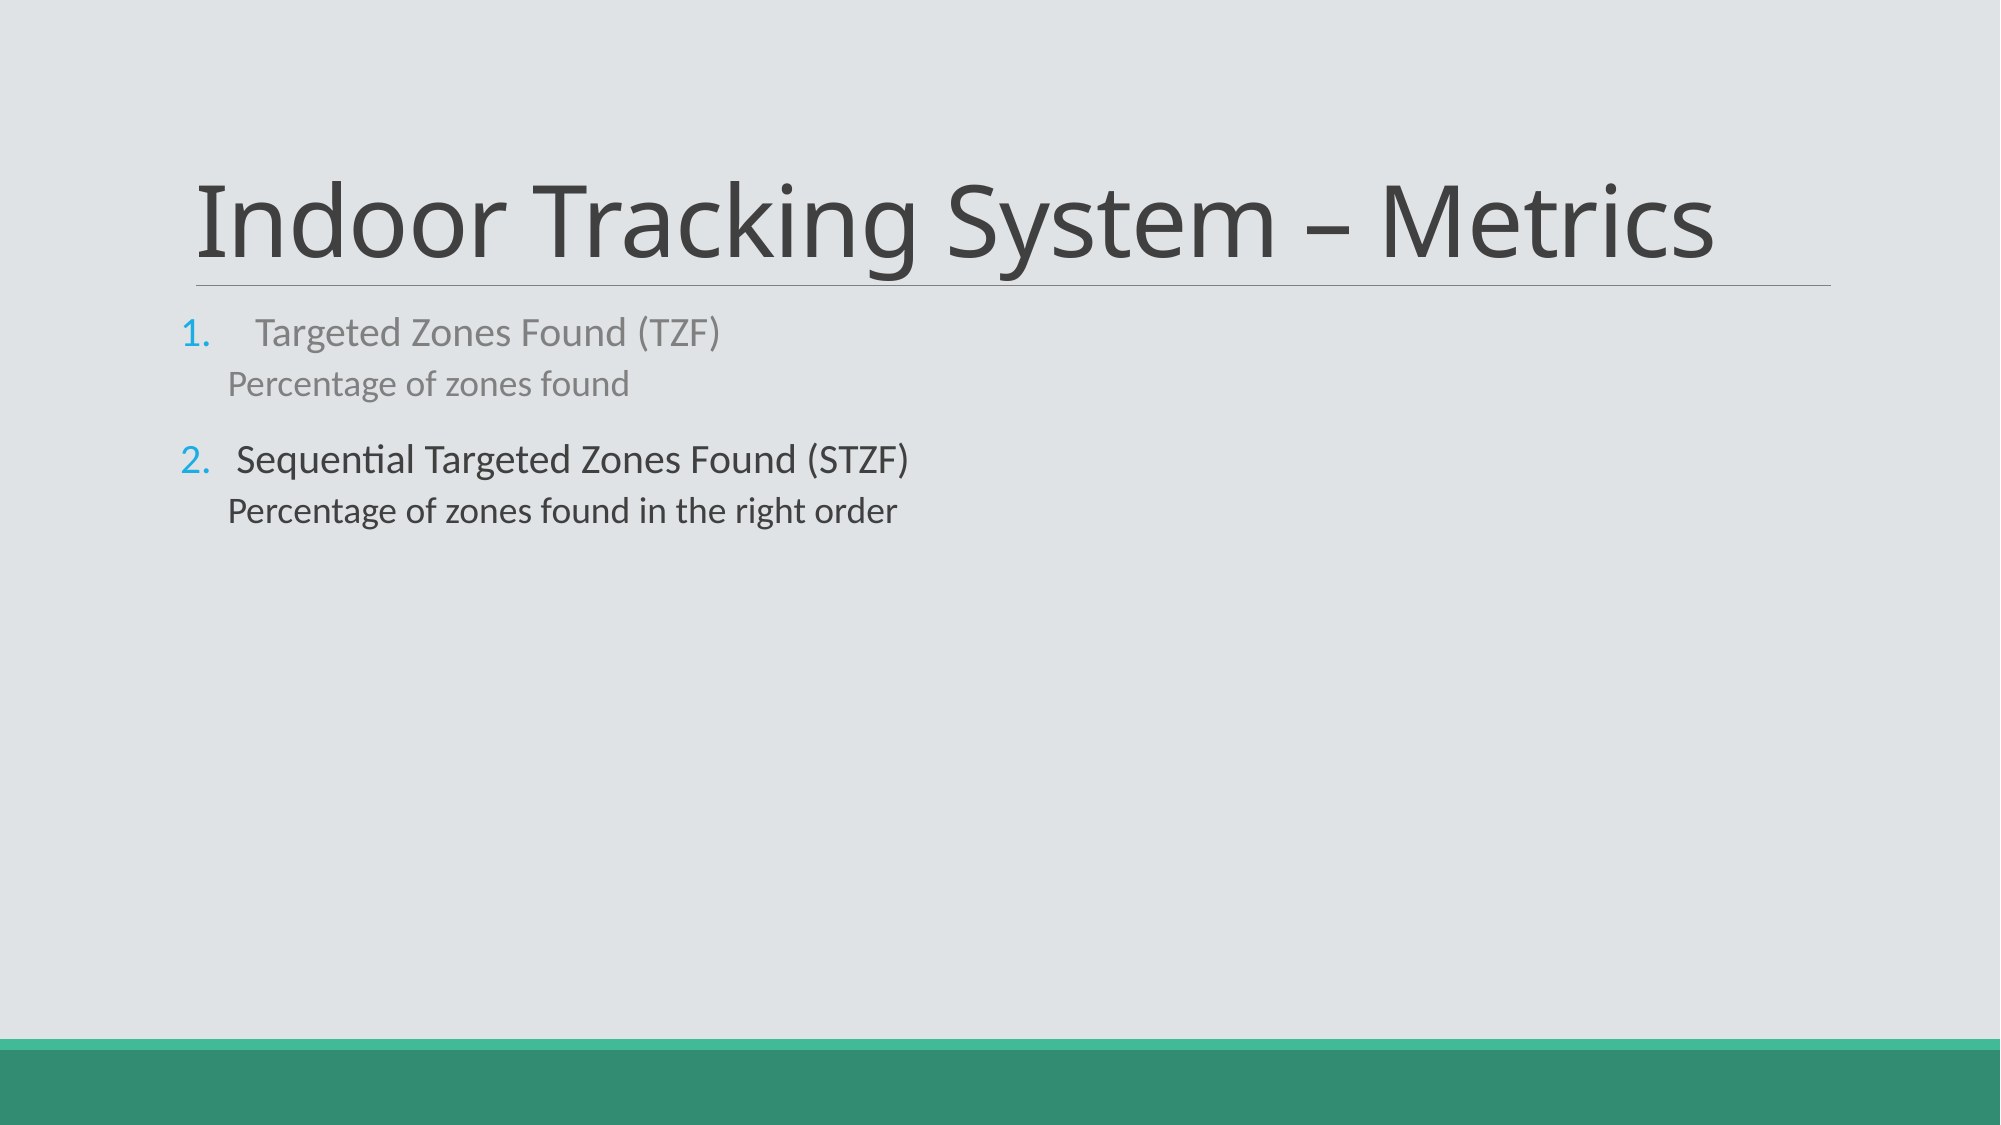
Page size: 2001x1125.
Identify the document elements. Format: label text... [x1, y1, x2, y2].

title Indoor Tracking System – Metrics [180, 47, 1830, 285]
list Targeted Zones Found (TZF) Percentage of zones found Sequential Targeted Zones Found (STZF) Percentage of zones found in the right order [180, 302, 1830, 963]
